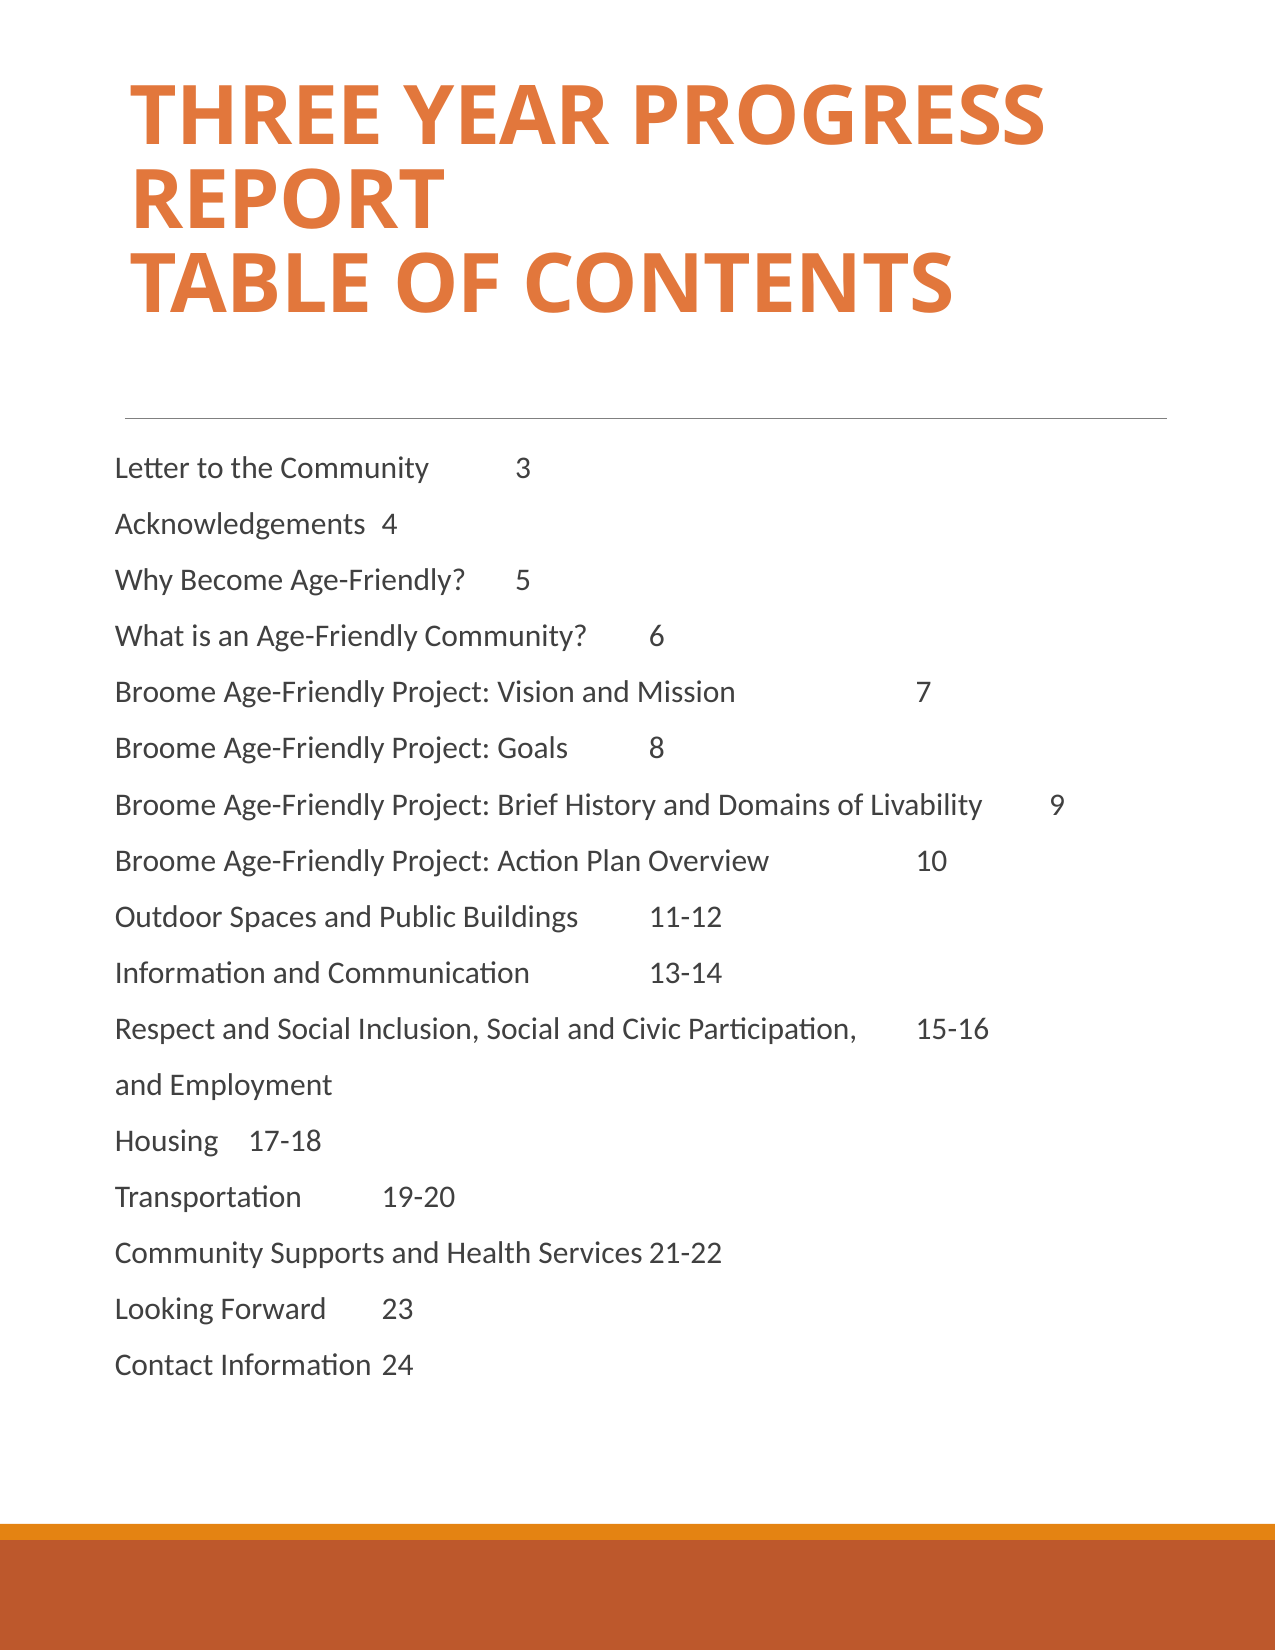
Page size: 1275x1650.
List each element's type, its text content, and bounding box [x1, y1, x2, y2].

title THREE YEAR PROGRESS REPORT TABLE OF CONTENTS [114, 68, 1167, 337]
list Letter to the Community 3 Acknowledgements 4 Why Become Age-Friendly? 5 What is an Age-Friendly Community? 6 Broome Age-Friendly Project: Vision and Mission 7 Broome Age-Friendly Project: Goals 8 Broome Age-Friendly Project: Brief History and Domains of Livability 9 Broome Age-Friendly Project: Action Plan Overview 10 Outdoor Spaces and Public Buildings 11-12 Information and Communication 13-14 Respect and Social Inclusion, Social and Civic Participation, 15-16 and Employment Housing 17-18 Transportation 19-20 Community Supports and Health Services 21-22 Looking Forward 23 Contact Information 24 [114, 444, 1223, 1413]
